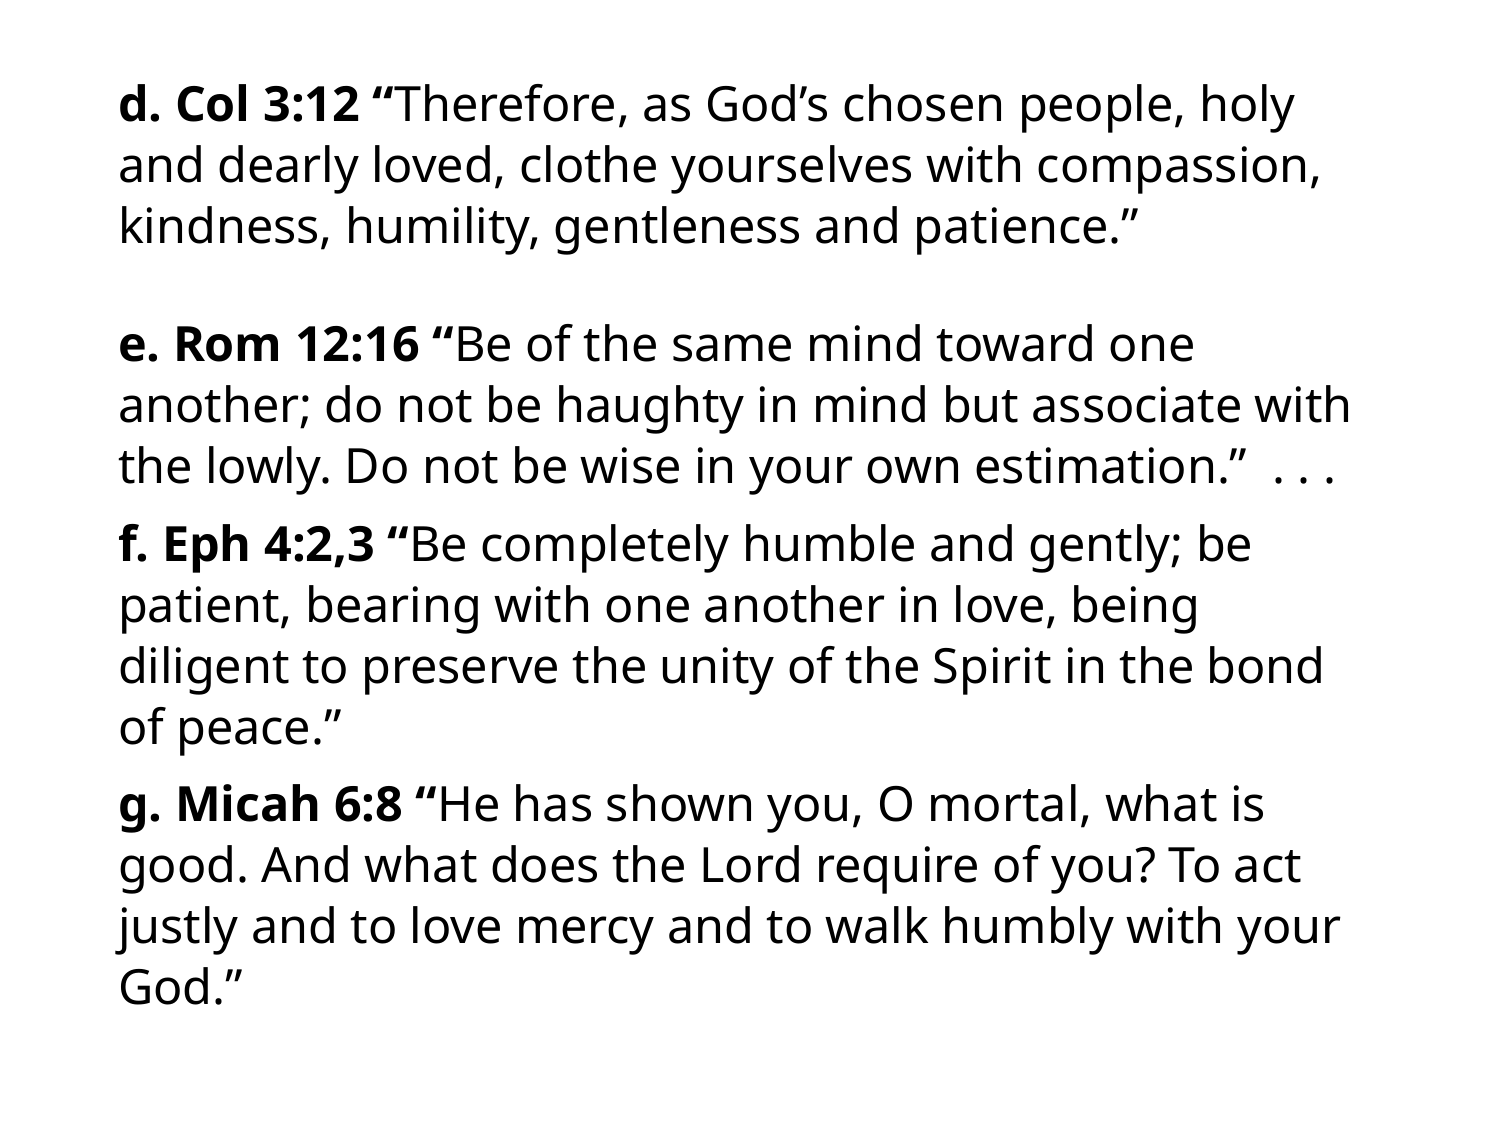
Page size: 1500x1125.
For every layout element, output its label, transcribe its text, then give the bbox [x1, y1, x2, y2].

list d. Col 3:12 “Therefore, as God’s chosen people, holy and dearly loved, clothe yourselves with compassion, kindness, humility, gentleness and patience.” e. Rom 12:16 “Be of the same mind toward one another; do not be haughty in mind but associate with the lowly. Do not be wise in your own estimation.” . . . f. Eph 4:2,3 “Be completely humble and gently; be patient, bearing with one another in love, being diligent to preserve the unity of the Spirit in the bond of peace.” g. Micah 6:8 “He has shown you, O mortal, what is good. And what does the Lord require of you? To act justly and to love mercy and to walk humbly with your God.” [103, 62, 1397, 1029]
